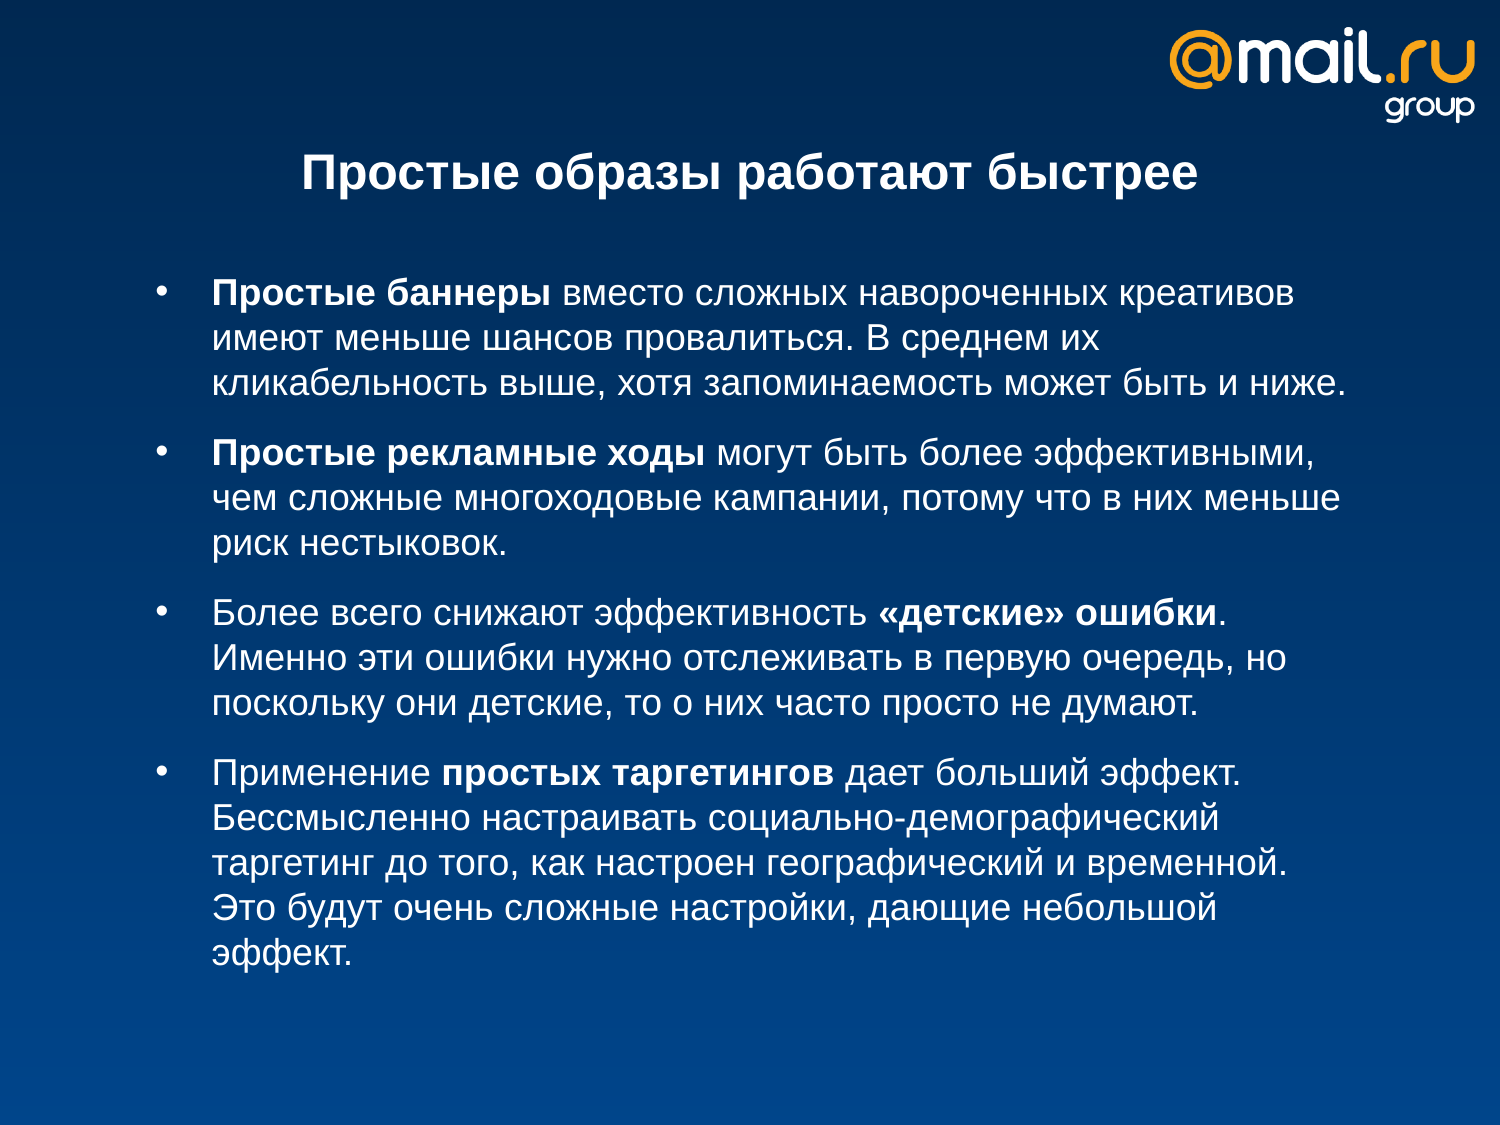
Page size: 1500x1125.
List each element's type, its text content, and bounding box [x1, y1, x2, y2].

text_box Простые образы работают быстрее [0, 132, 1500, 207]
picture [1163, 18, 1479, 126]
text_box Простые баннеры вместо сложных навороченных креативов имеют меньше шансов провалиться. В среднем их кликабельность выше, хотя запоминаемость может быть и ниже. Простые рекламные ходы могут быть более эффективными, чем сложные многоходовые кампании, потому что в них меньше риск нестыковок. Более всего снижают эффективность «детские» ошибки. Именно эти ошибки нужно отслеживать в первую очередь, но поскольку они детские, то о них часто просто не думают. Применение простых таргетингов дает больший эффект. Бессмысленно настраивать социально-демографический таргетинг до того, как настроен географический и временной. Это будут очень сложные настройки, дающие небольшой эффект. [140, 260, 1371, 981]
